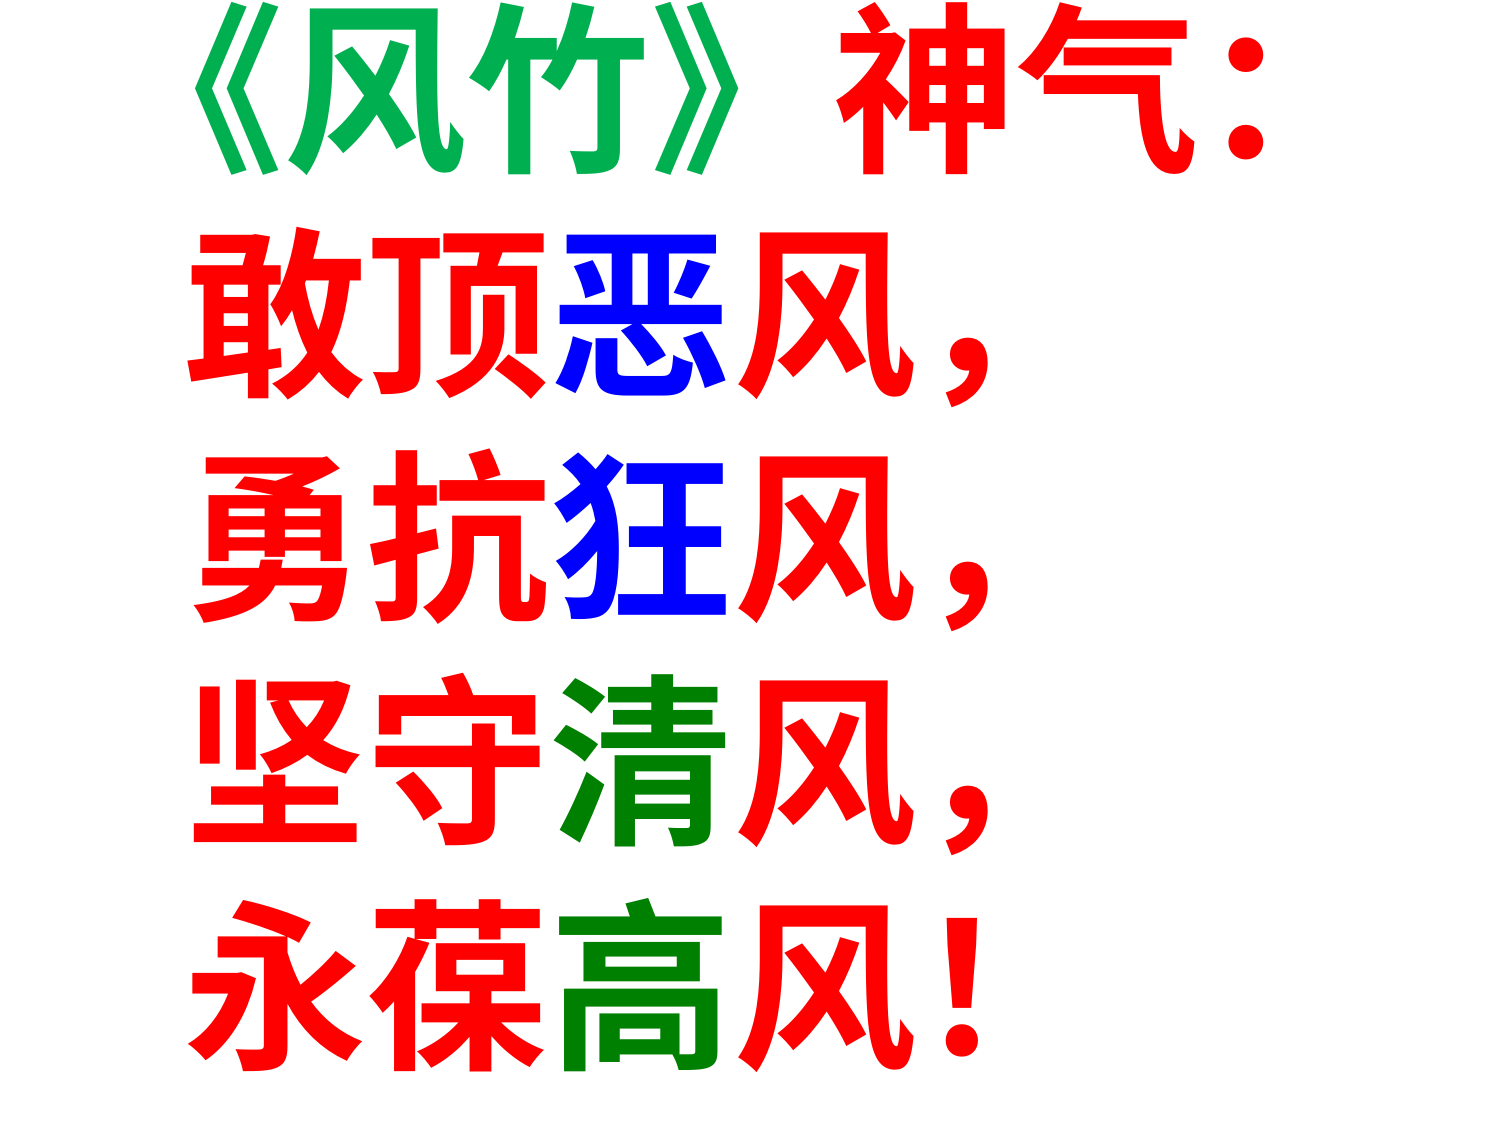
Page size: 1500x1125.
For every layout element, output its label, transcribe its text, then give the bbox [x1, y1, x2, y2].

subtitle 《风竹》神气： 敢顶恶风， 勇抗狂风， 坚守清风， 永葆高风！ [0, 0, 1500, 1125]
